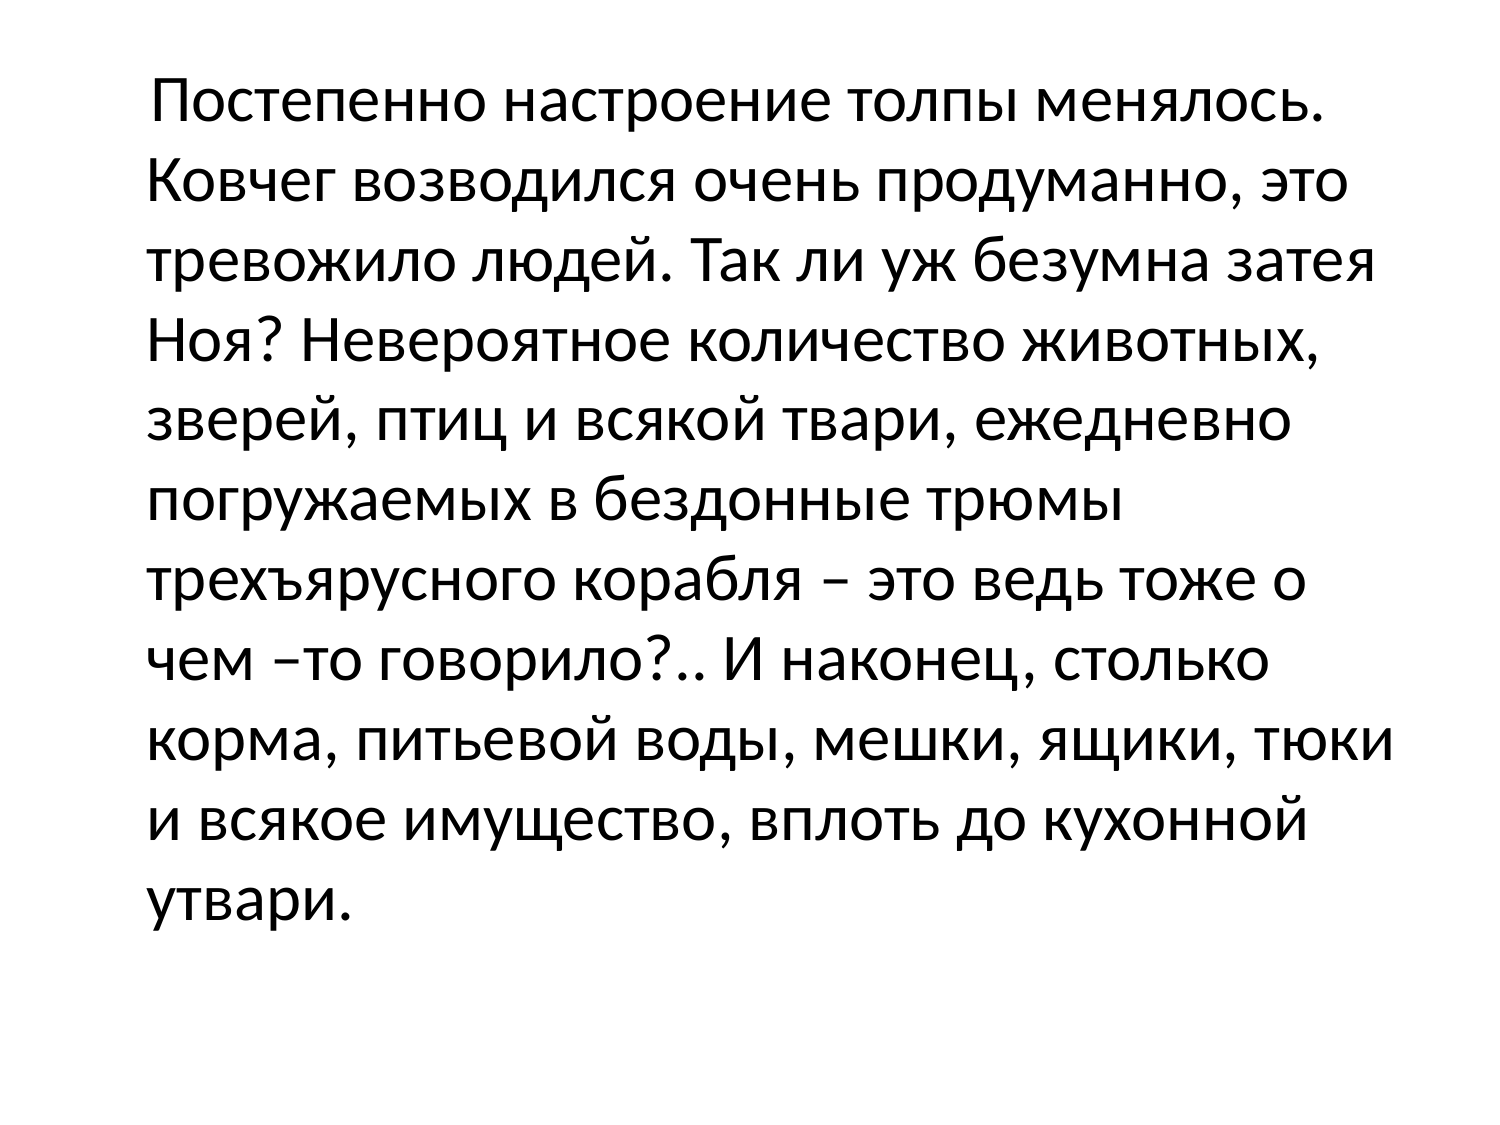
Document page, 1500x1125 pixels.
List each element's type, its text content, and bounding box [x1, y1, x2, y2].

list Постепенно настроение толпы менялось. Ковчег возводился очень продуманно, это тревожило людей. Так ли уж безумна затея Ноя? Невероятное количество животных, зверей, птиц и всякой твари, ежедневно погружаемых в бездонные трюмы трехъярусного корабля – это ведь тоже о чем –то говорило?.. И наконец, столько корма, питьевой воды, мешки, ящики, тюки и всякое имущество, вплоть до кухонной утвари. [75, 46, 1425, 1005]
